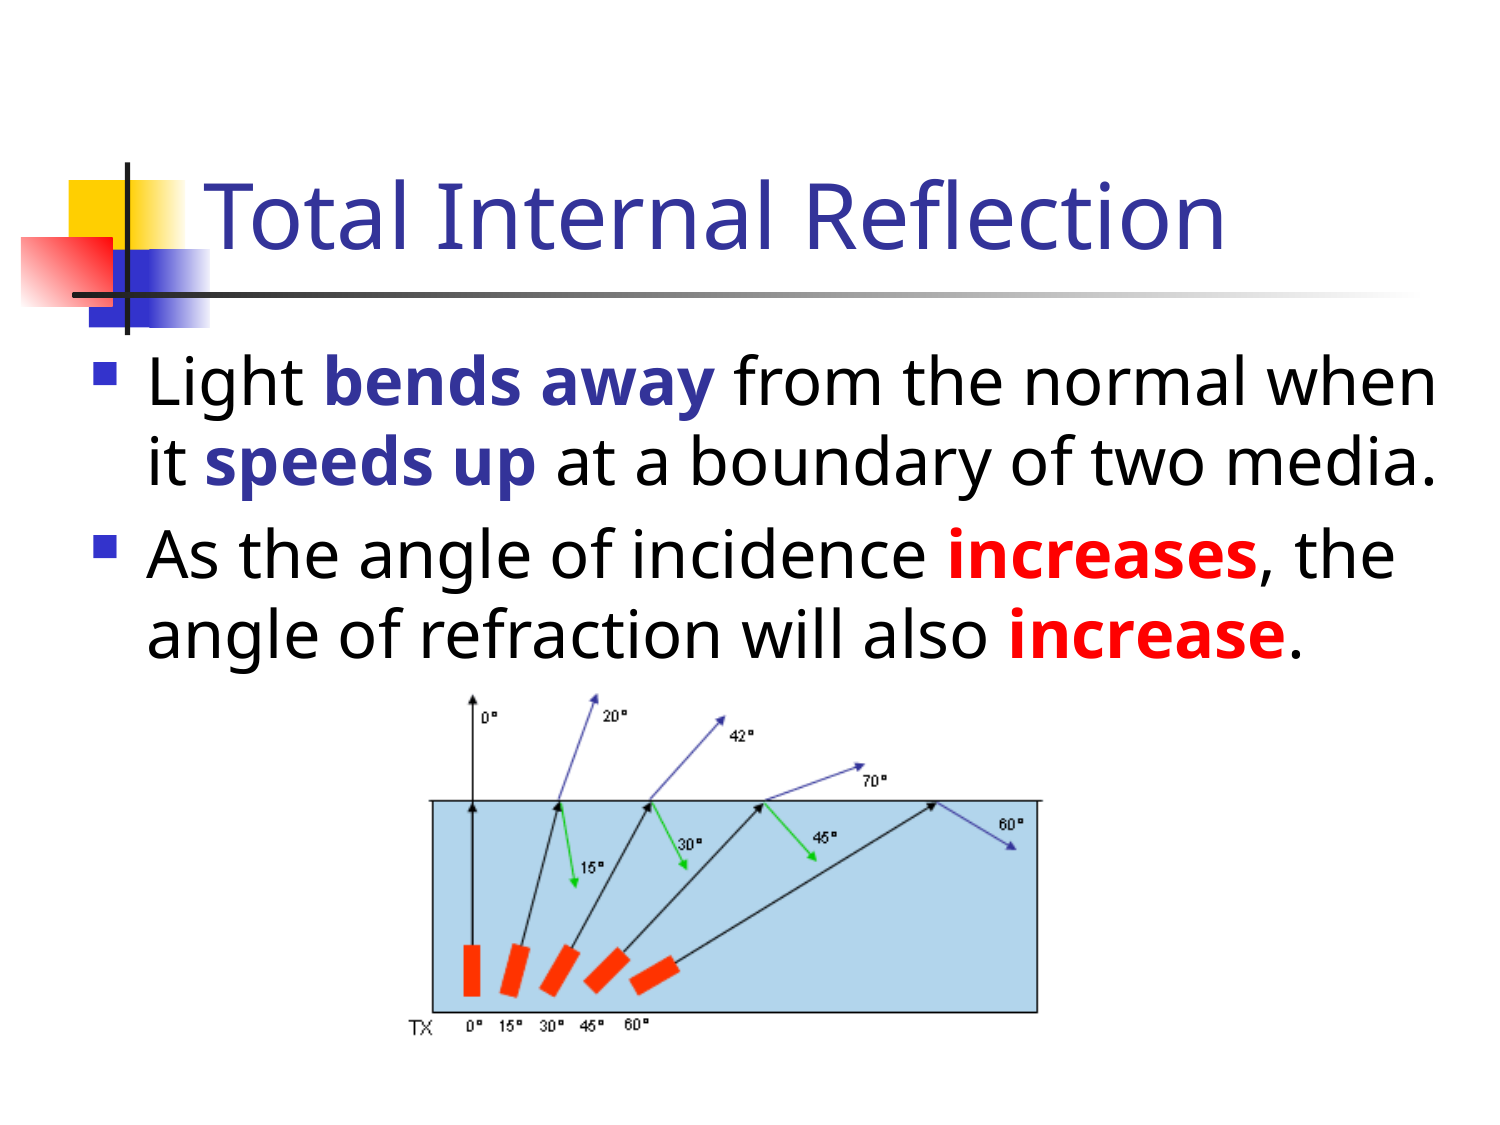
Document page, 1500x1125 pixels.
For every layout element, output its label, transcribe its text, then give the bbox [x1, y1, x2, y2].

title Total Internal Reflection [188, 34, 1468, 276]
picture [399, 687, 1051, 1047]
list Light bends away from the normal when it speeds up at a boundary of two media. As the angle of incidence increases, the angle of refraction will also increase. [74, 330, 1470, 1007]
